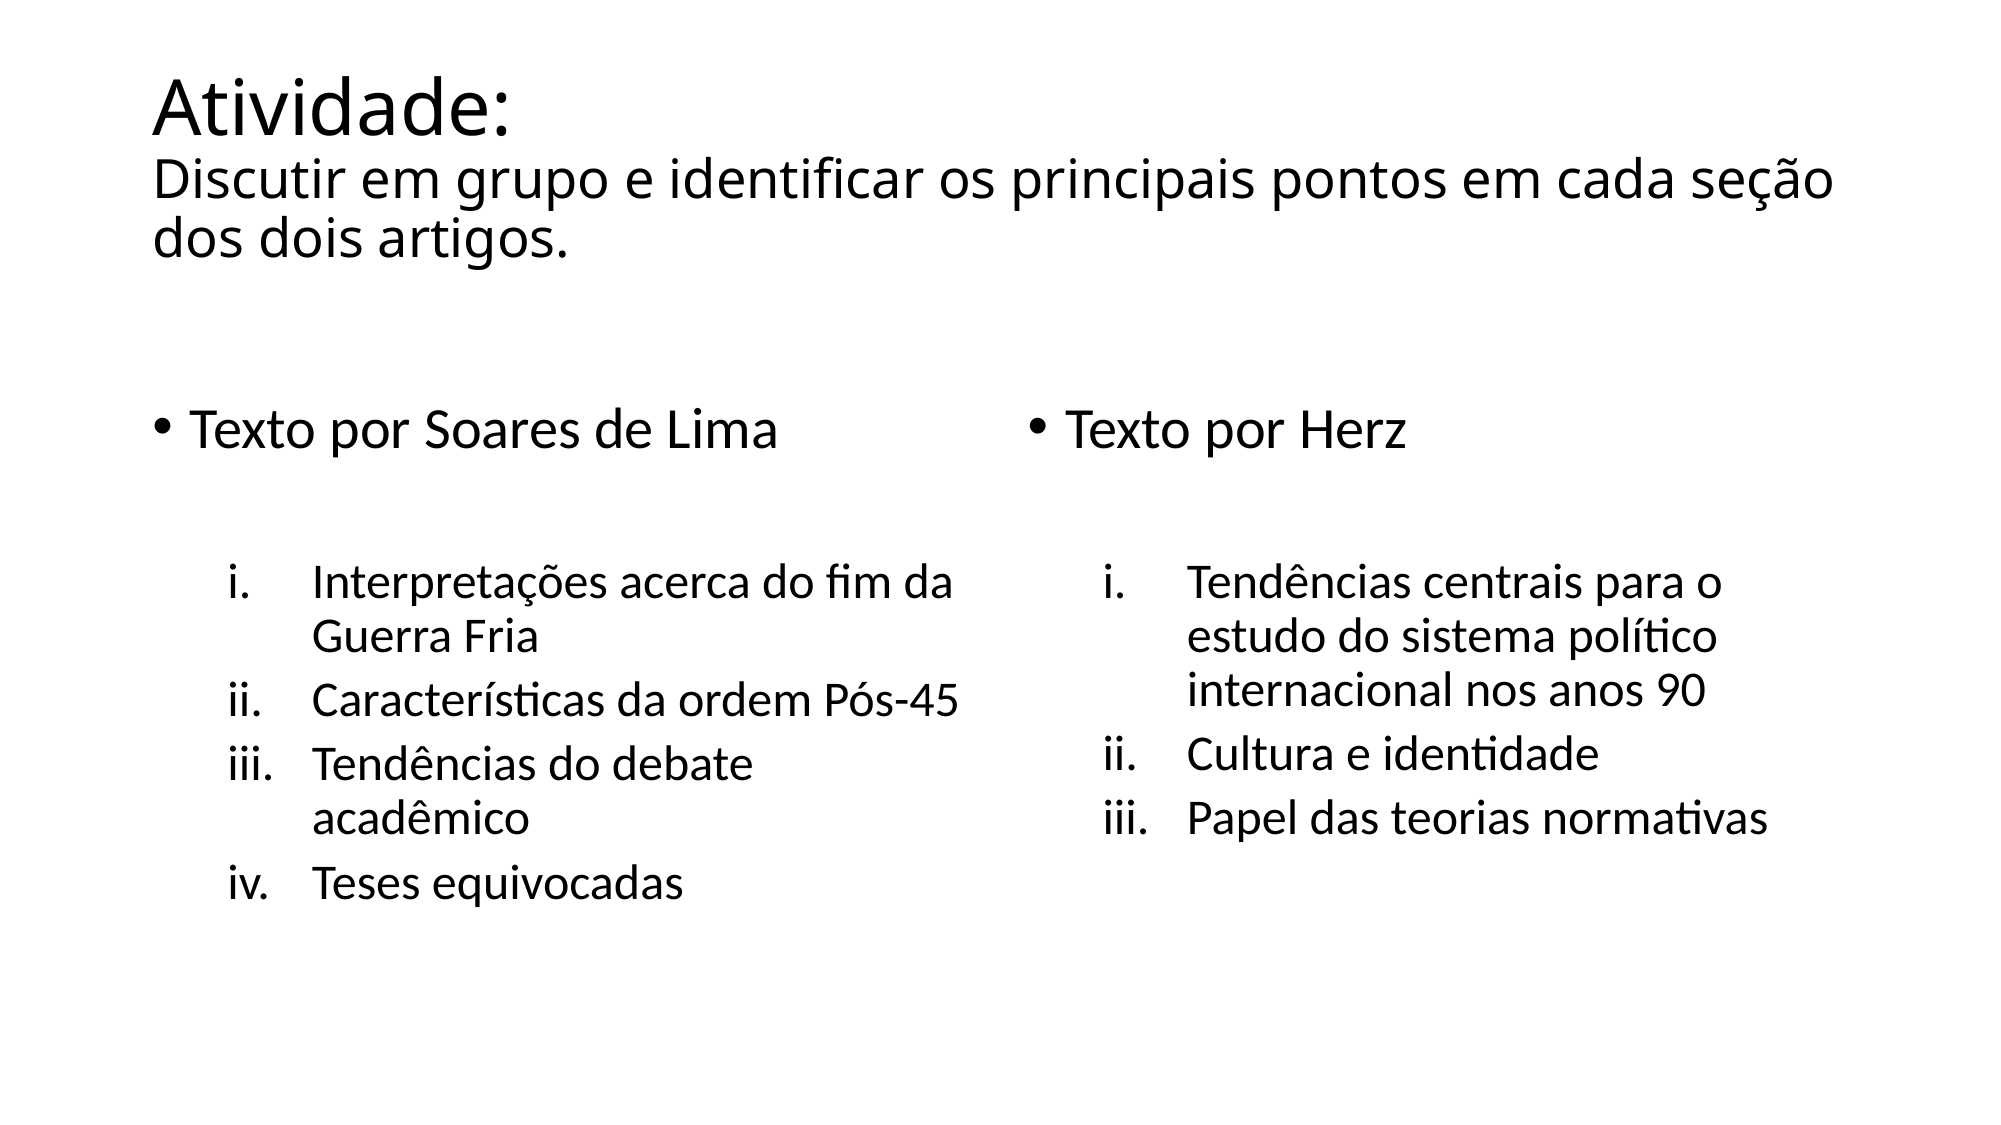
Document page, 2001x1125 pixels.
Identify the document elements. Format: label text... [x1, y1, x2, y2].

title Atividade: Discutir em grupo e identificar os principais pontos em cada seção dos dois artigos. [137, 59, 1863, 278]
list Texto por Herz Tendências centrais para o estudo do sistema político internacional nos anos 90 Cultura e identidade Papel das teorias normativas [1012, 299, 1863, 1014]
list Texto por Soares de Lima Interpretações acerca do fim da Guerra Fria Características da ordem Pós-45 Tendências do debate acadêmico Teses equivocadas [137, 299, 988, 1014]
